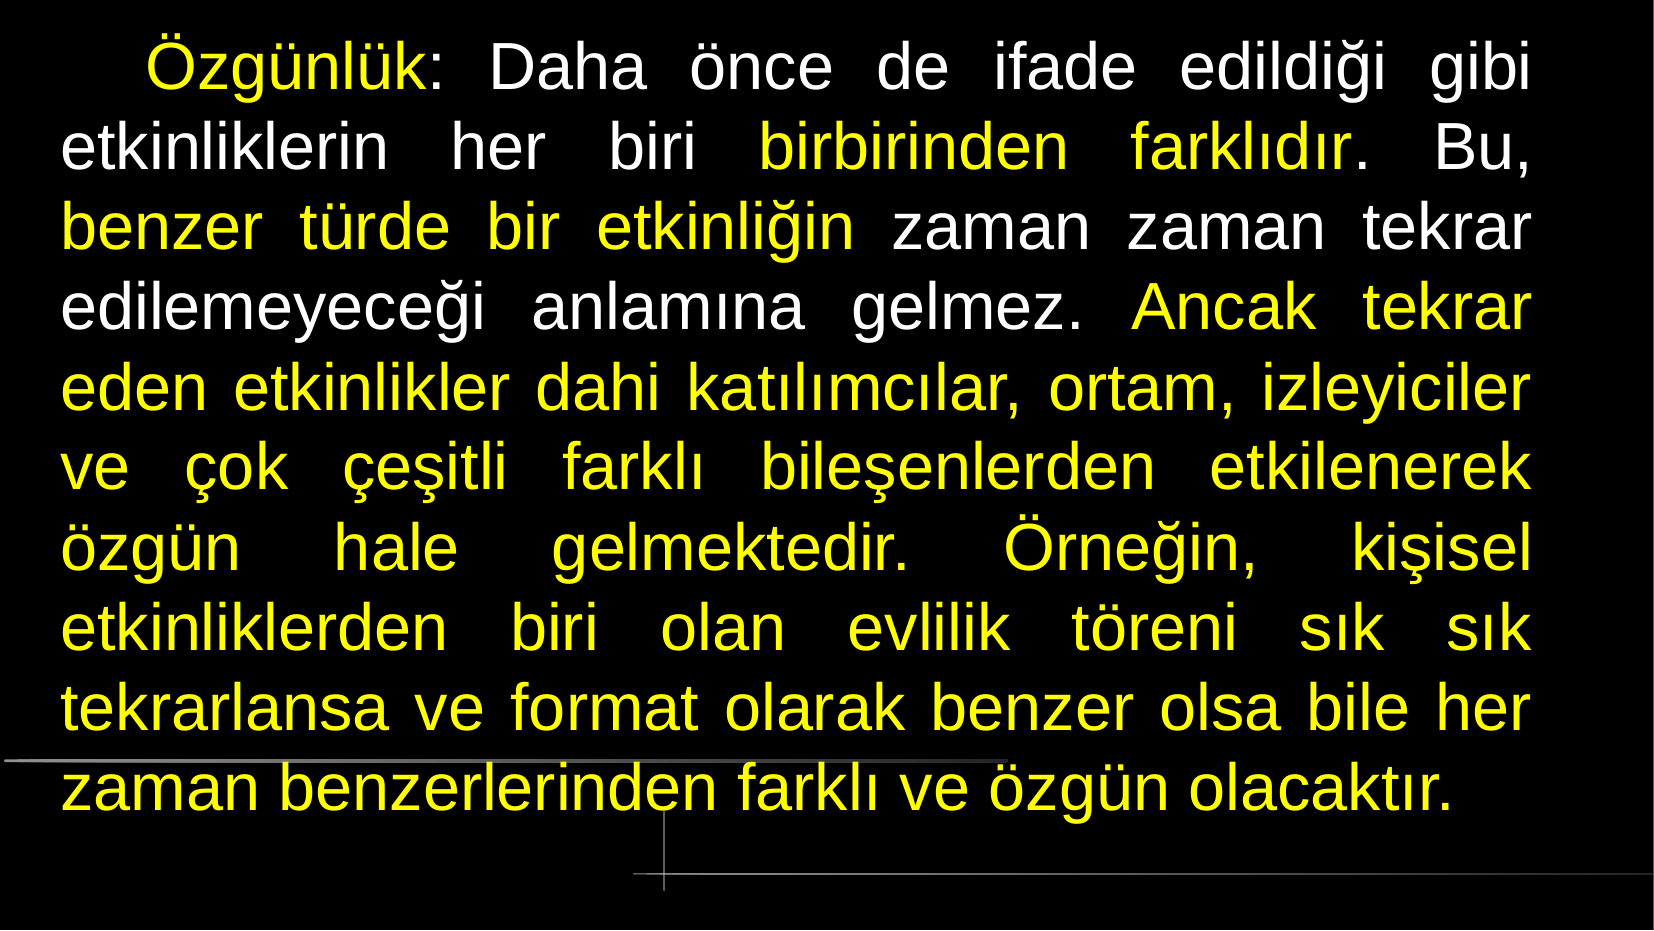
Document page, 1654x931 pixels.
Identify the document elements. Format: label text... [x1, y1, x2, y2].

list Özgünlük: Daha önce de ifade edildiği gibi etkinliklerin her biri birbirinden farklıdır. Bu, benzer türde bir etkinliğin zaman zaman tekrar edilemeyeceği anlamına gelmez. Ancak tekrar eden etkinlikler dahi katılımcılar, ortam, izleyiciler ve çok çeşitli farklı bileşenlerden etkilenerek özgün hale gelmektedir. Örneğin, kişisel etkinliklerden biri olan evlilik töreni sık sık tekrarlansa ve format olarak benzer olsa bile her zaman benzerlerinden farklı ve özgün olacaktır. [60, 22, 1534, 866]
